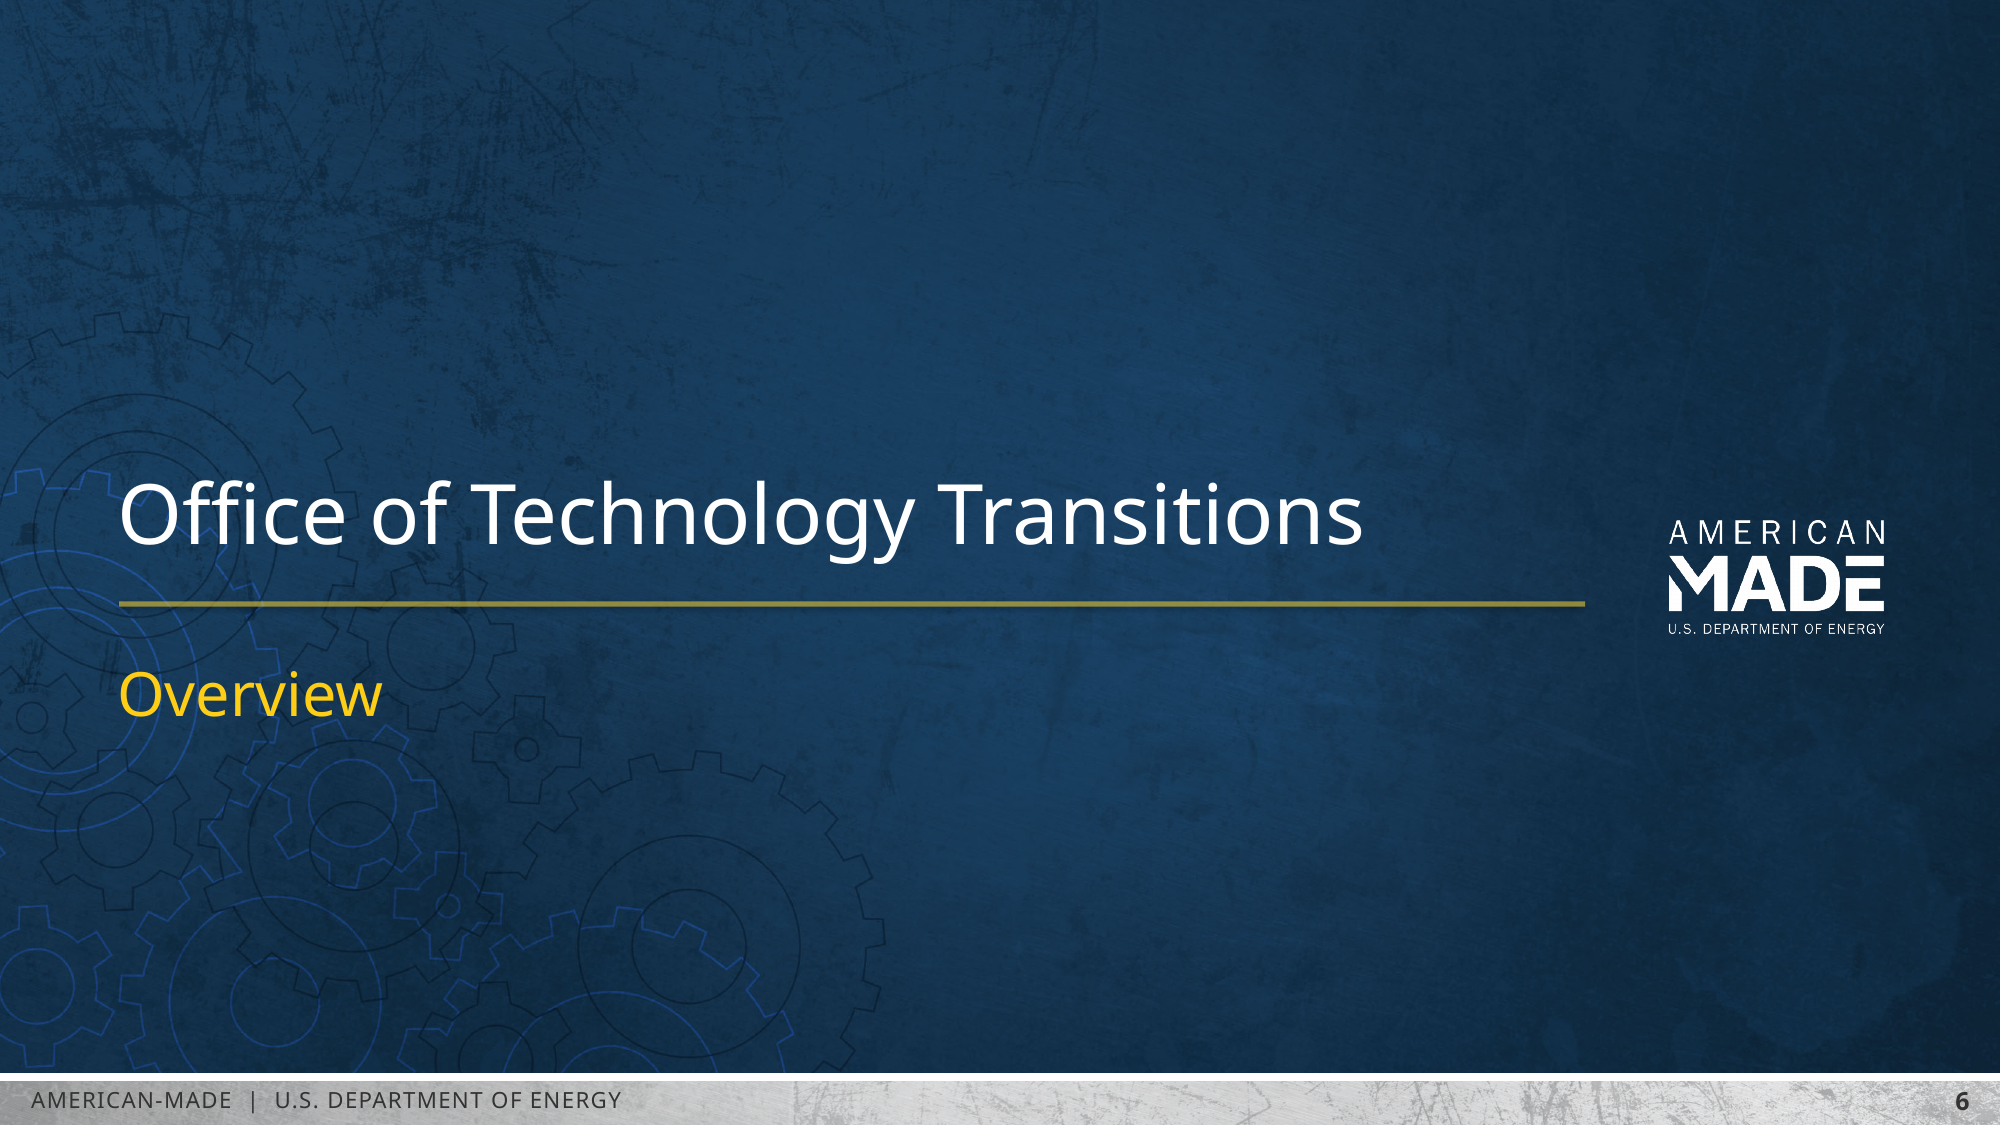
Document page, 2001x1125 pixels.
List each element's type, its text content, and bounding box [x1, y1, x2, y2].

list Overview [102, 647, 967, 889]
picture [0, 0, 2000, 1073]
list Office of Technology Transitions [102, 273, 1601, 569]
